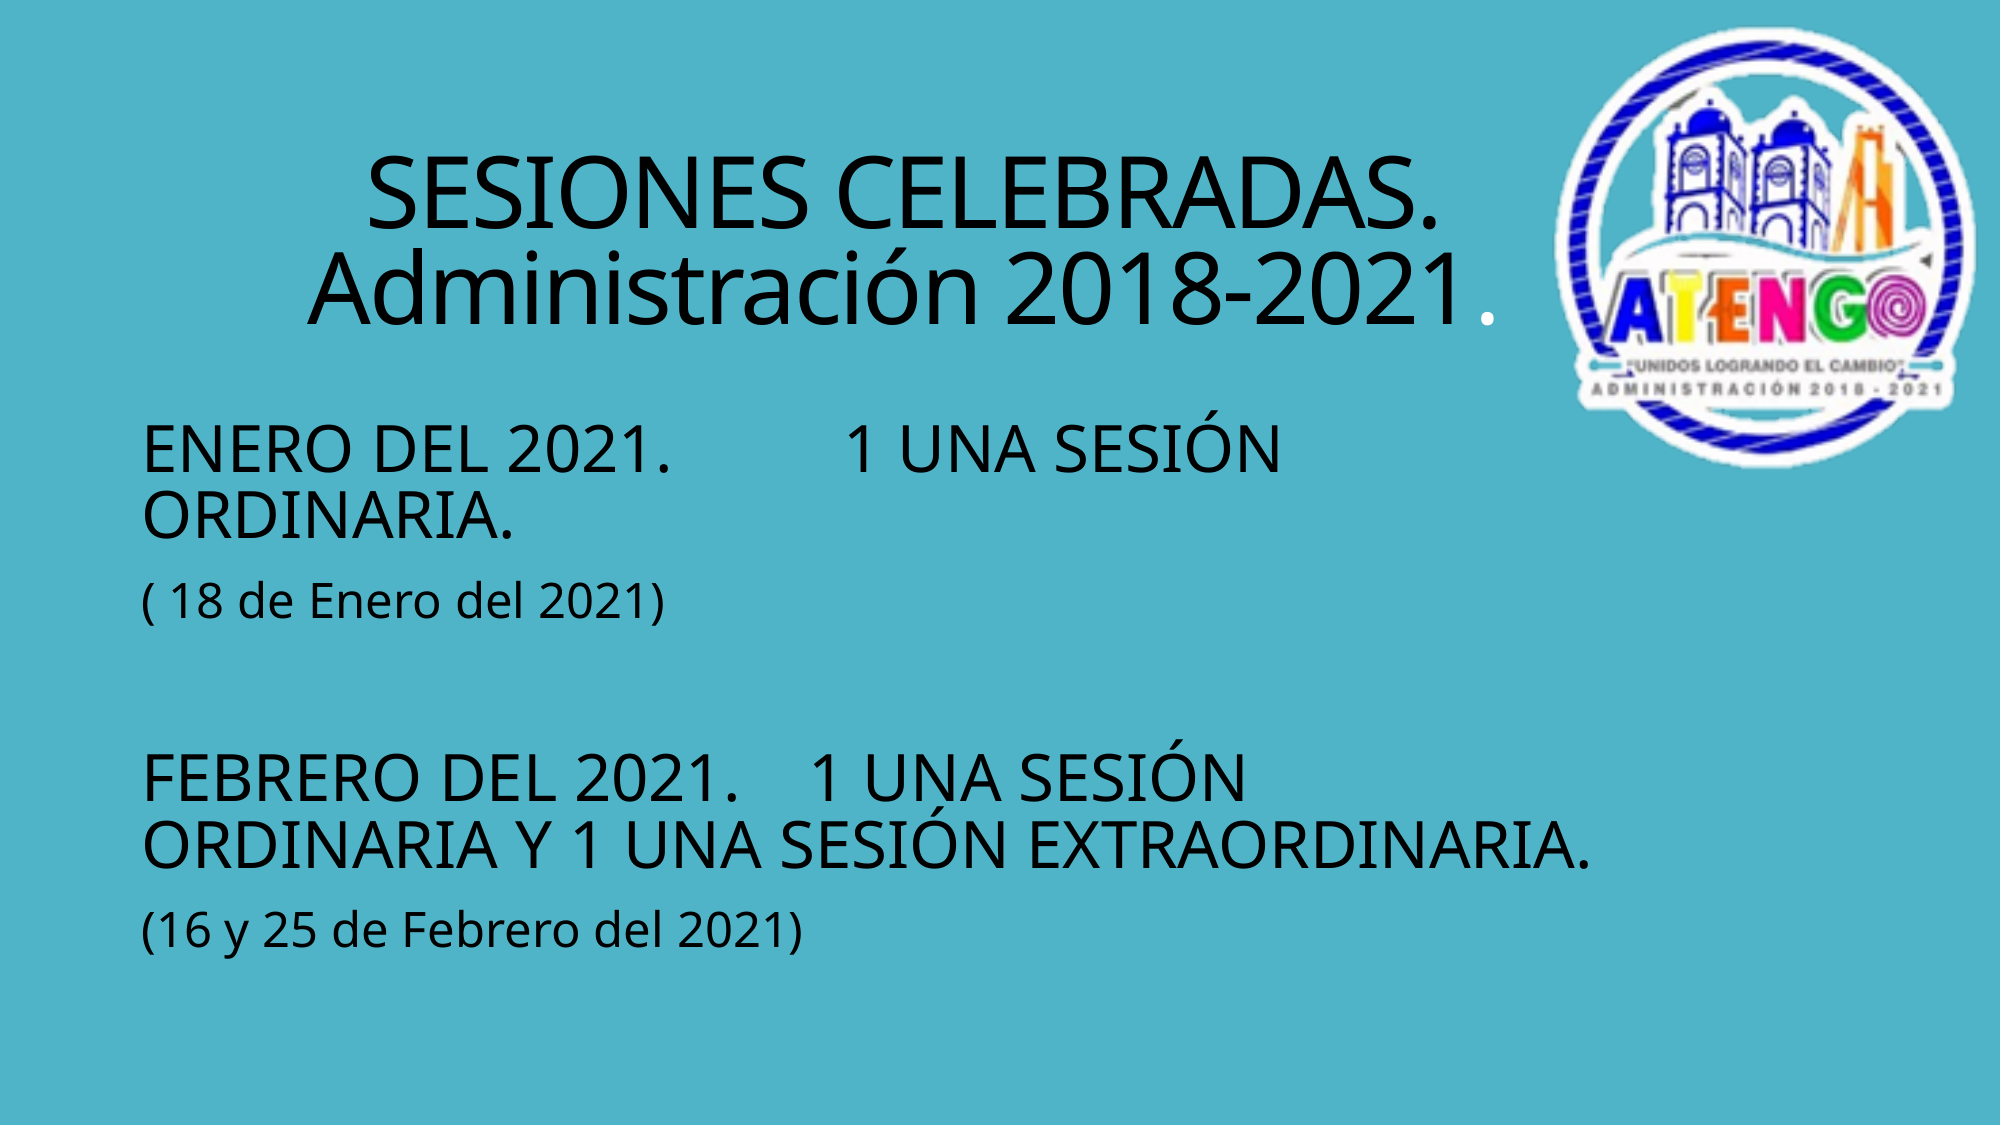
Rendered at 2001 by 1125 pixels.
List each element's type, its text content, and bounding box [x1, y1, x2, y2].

subtitle ENERO DEL 2021. 1 UNA SESIÓN ORDINARIA. ( 18 de Enero del 2021) FEBRERO DEL 2021. 1 UNA SESIÓN ORDINARIA Y 1 UNA SESIÓN EXTRAORDINARIA. (16 y 25 de Febrero del 2021) [126, 411, 1633, 1023]
picture [1527, 20, 2000, 479]
title SESIONES CELEBRADAS. Administración 2018-2021. [98, 126, 1527, 352]
